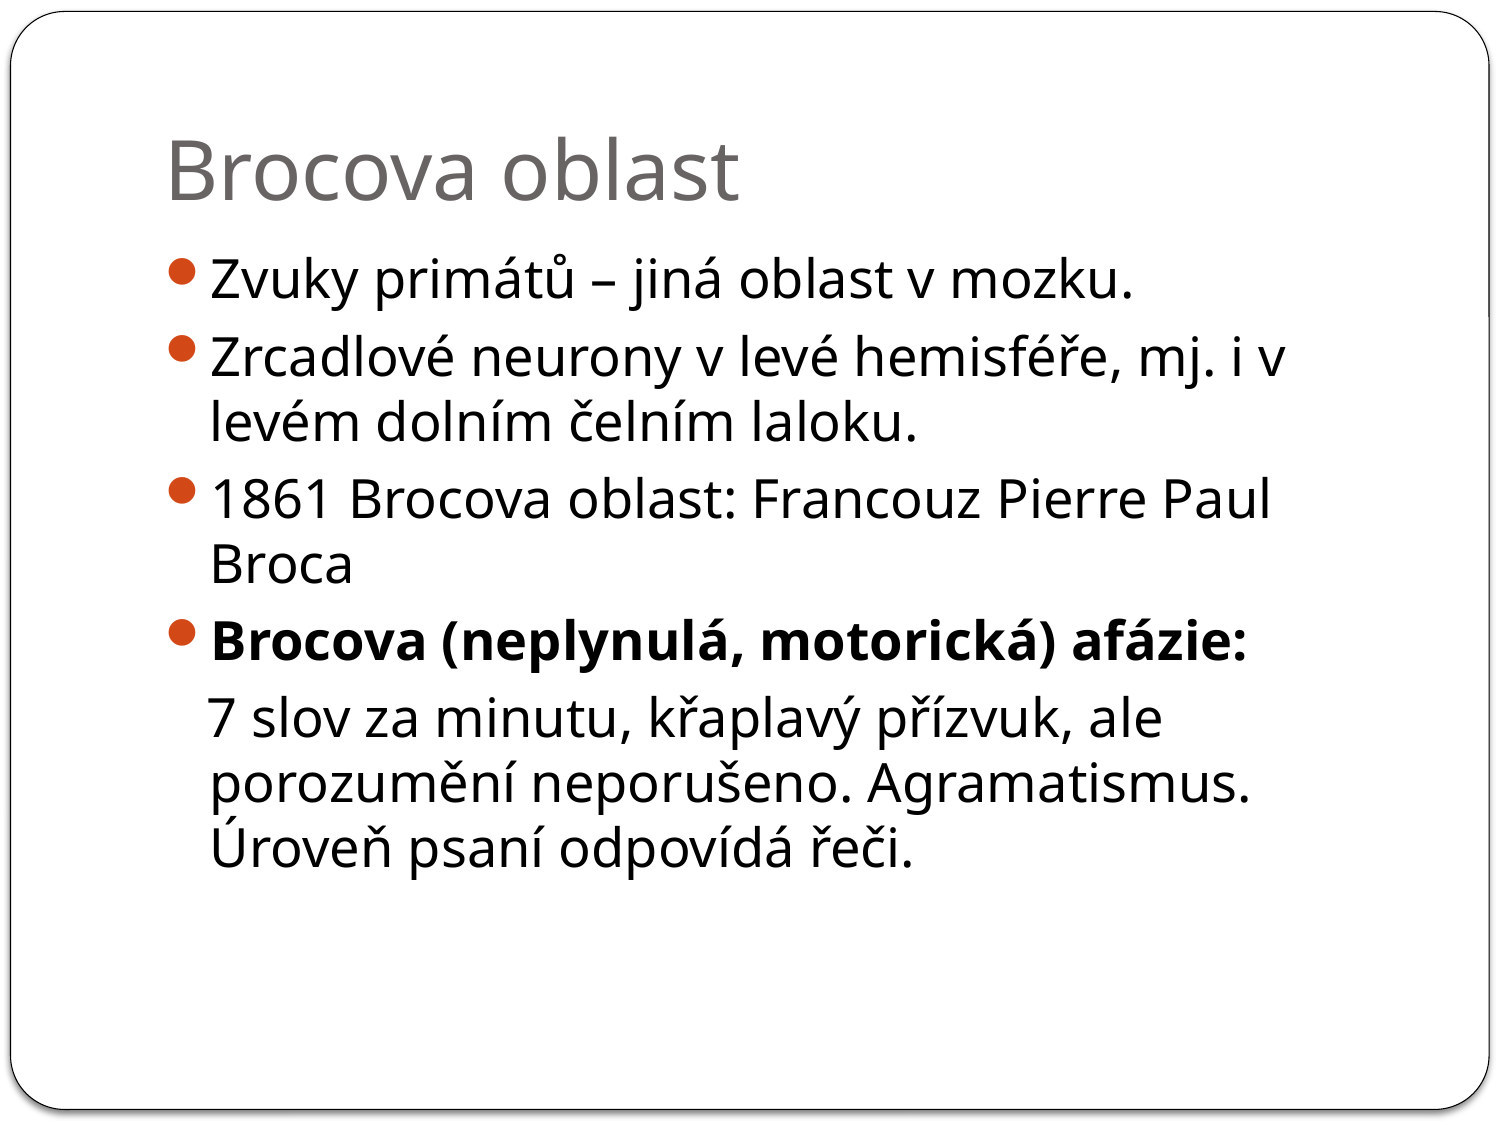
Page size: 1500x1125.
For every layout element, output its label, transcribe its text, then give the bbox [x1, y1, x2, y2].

title Brocova oblast [150, 45, 1425, 233]
list Zvuky primátů – jiná oblast v mozku. Zrcadlové neurony v levé hemisféře, mj. i v levém dolním čelním laloku. 1861 Brocova oblast: Francouz Pierre Paul Broca Brocova (neplynulá, motorická) afázie: 7 slov za minutu, křaplavý přízvuk, ale porozumění neporušeno. Agramatismus. Úroveň psaní odpovídá řeči. [150, 237, 1425, 988]
